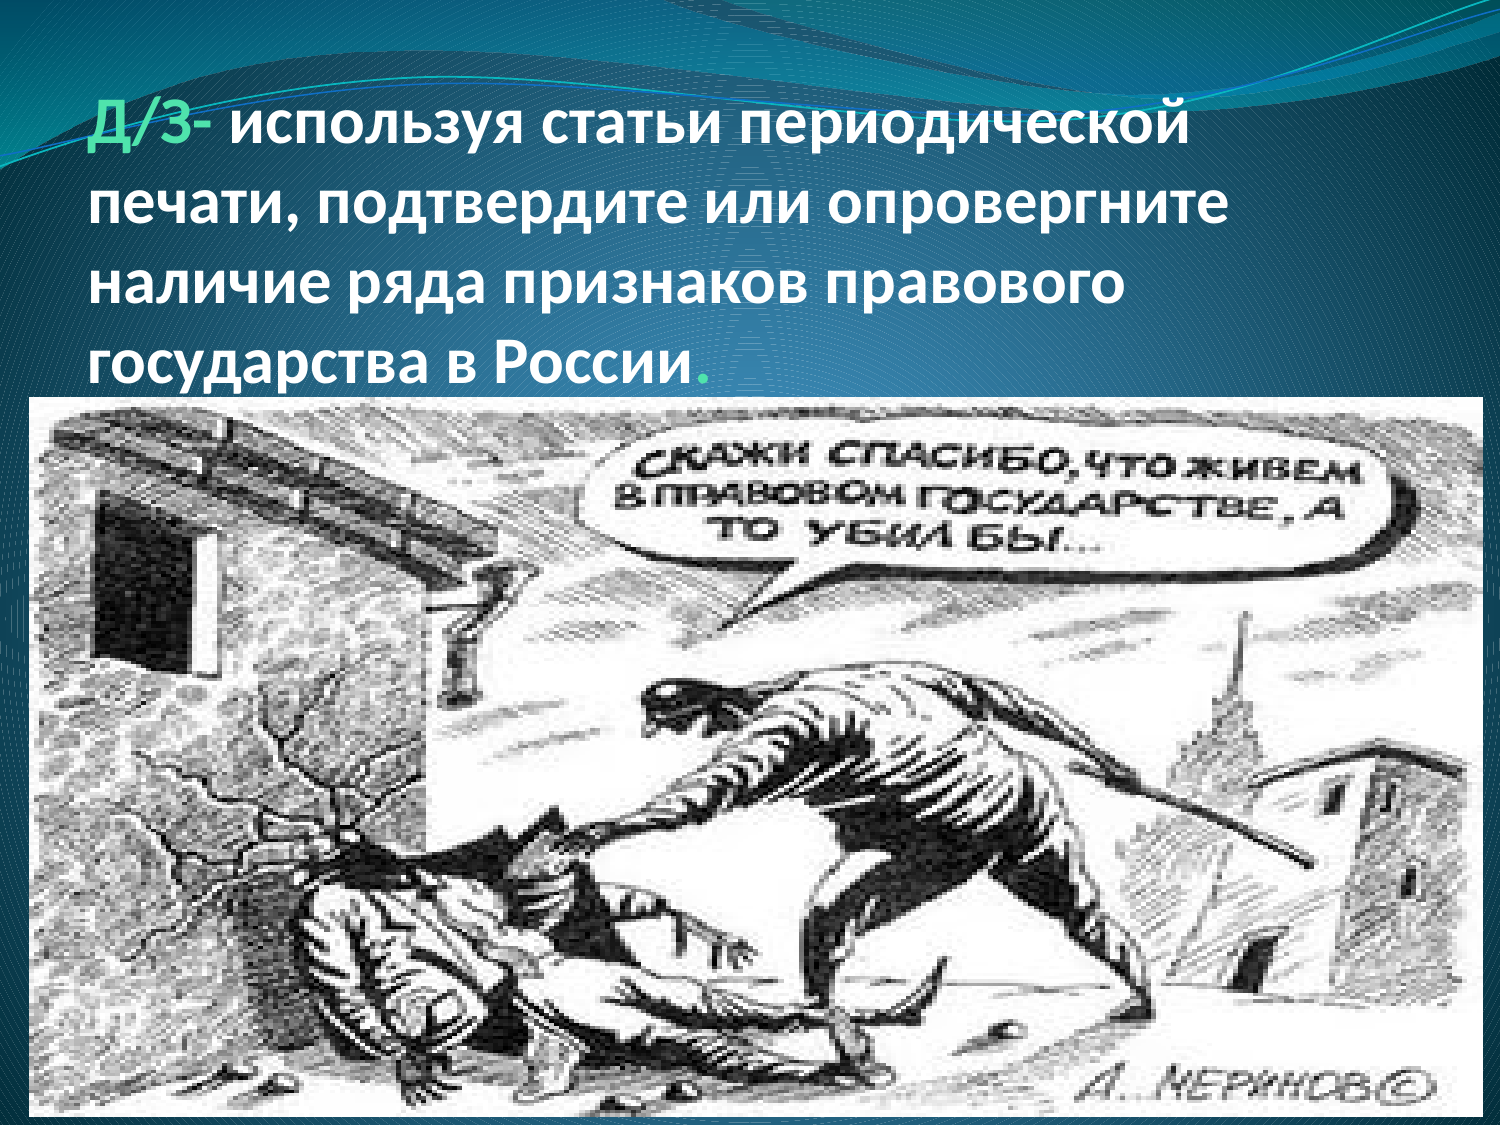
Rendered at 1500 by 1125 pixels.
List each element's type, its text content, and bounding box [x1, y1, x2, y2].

picture [29, 396, 1483, 1117]
title Д/З- используя статьи периодической печати, подтвердите или опровергните наличие ряда признаков правового государства в России. [86, 66, 1362, 396]
